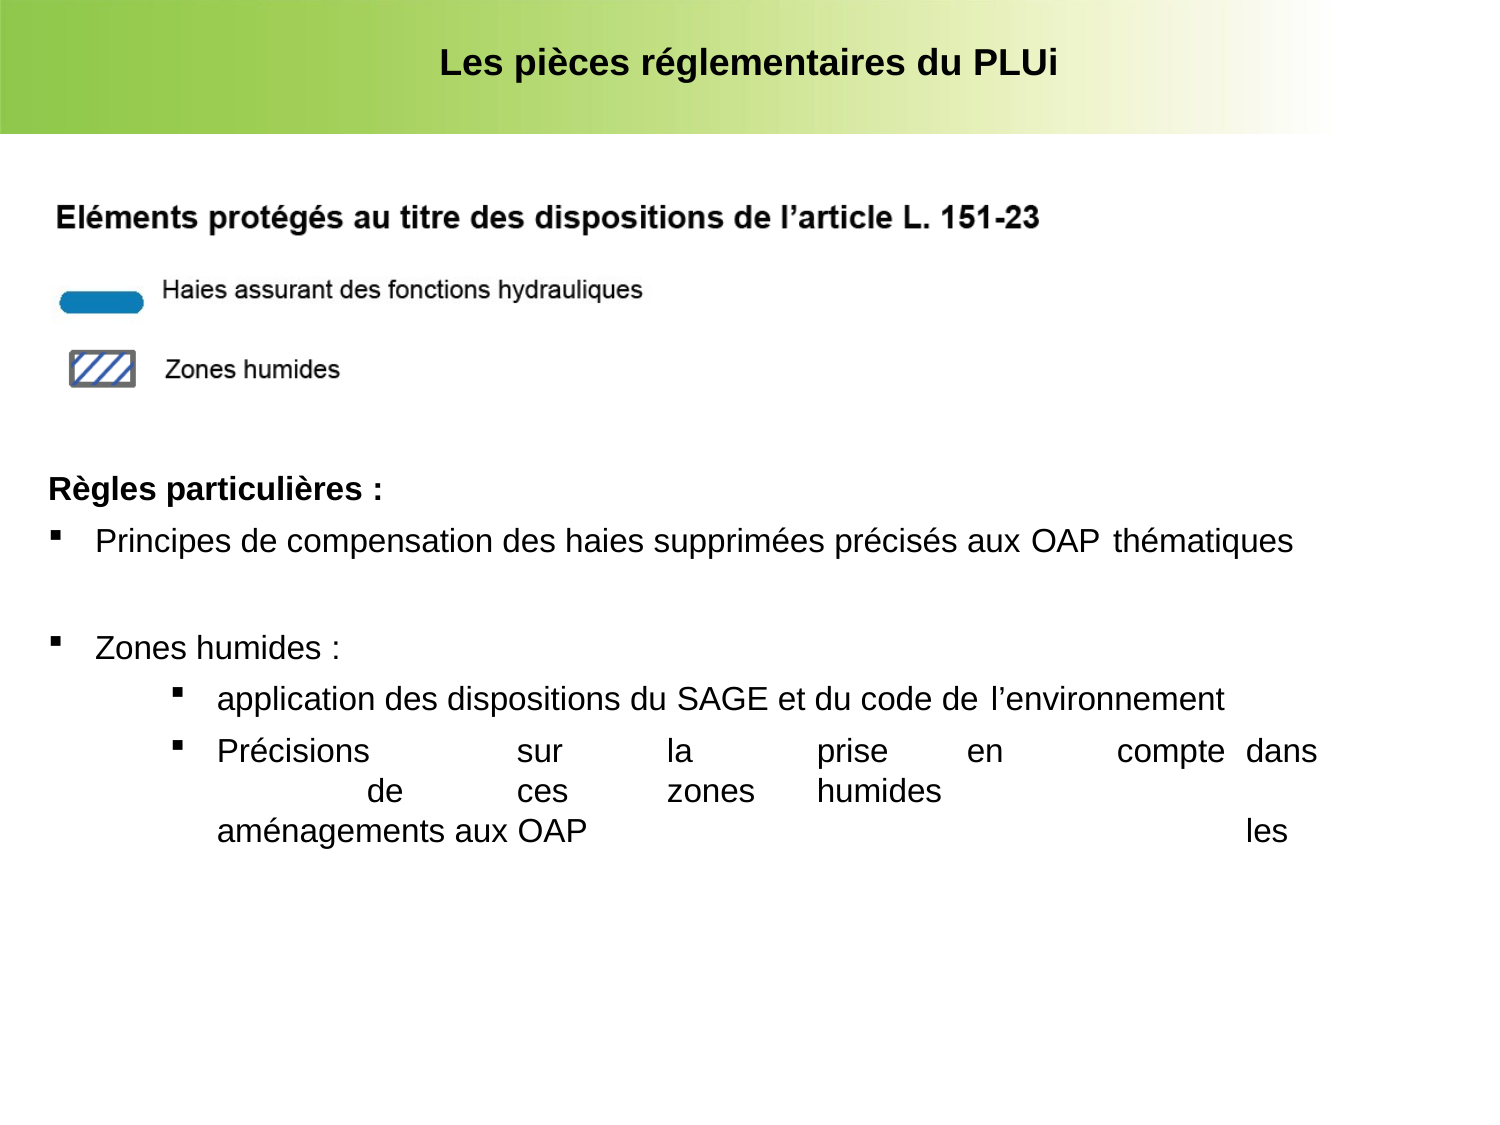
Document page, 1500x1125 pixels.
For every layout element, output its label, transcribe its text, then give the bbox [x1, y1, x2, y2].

text_box dans les [1243, 729, 1391, 810]
text_box [31, 337, 1144, 397]
text_box application des dispositions du SAGE et du code de l’environnement Précisions sur la prise en compte de ces zones humides aménagements aux OAP [168, 676, 1229, 850]
text_box Règles particulières : Principes de compensation des haies supprimées précisés aux OAP thématiques Zones humides : [46, 466, 1297, 666]
text_box [33, 267, 1146, 324]
text_box [31, 184, 1144, 246]
picture [0, 0, 1500, 134]
text_box Les pièces réglementaires du PLUi [437, 37, 1063, 184]
